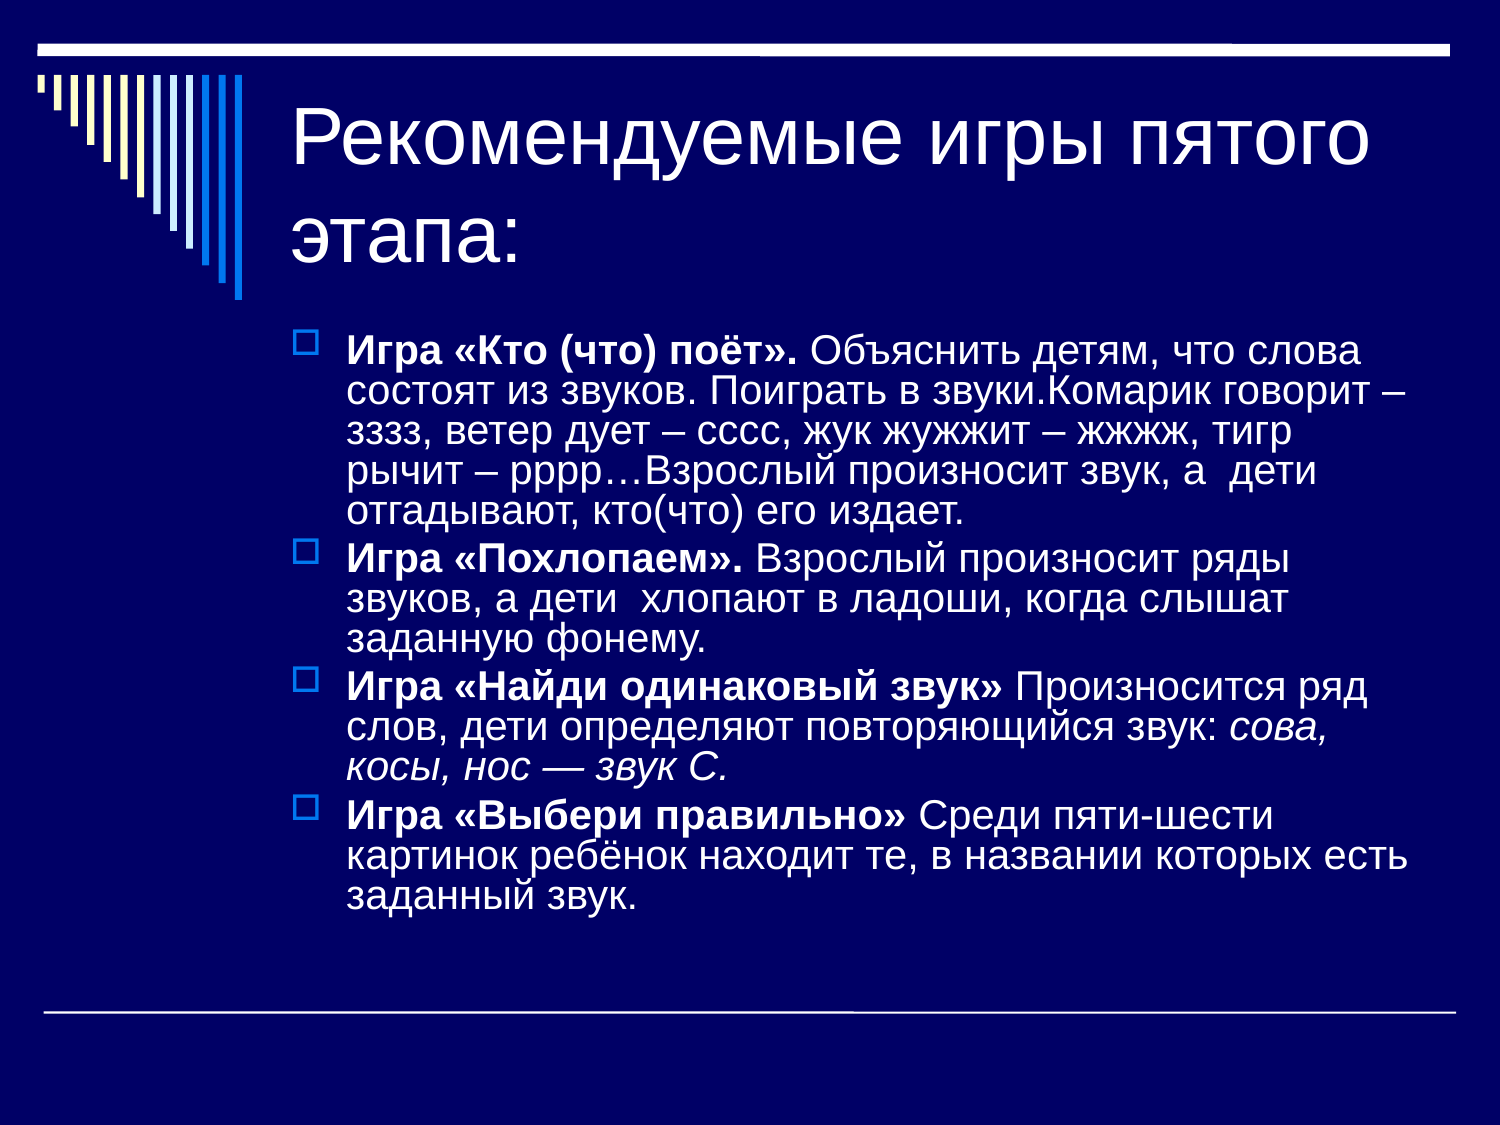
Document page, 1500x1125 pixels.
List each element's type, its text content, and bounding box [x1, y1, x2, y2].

title Рекомендуемые игры пятого этапа: [274, 74, 1426, 288]
list Игра «Кто (что) поёт». Объяснить детям, что слова состоят из звуков. Поиграть в звуки.Комарик говорит – зззз, ветер дует – сссс, жук жужжит – жжжж, тигр рычит – рррр…Взрослый произносит звук, а дети отгадывают, кто(что) его издает. Игра «Похлопаем». Взрослый произносит ряды звуков, а дети хлопают в ладоши, когда слышат заданную фонему. Игра «Найди одинаковый звук» Произносится ряд слов, дети определяют повторяющийся звук: сова, косы, нос — звук С. Игра «Выбери правильно» Среди пяти-шести картинок ребёнок находит те, в названии которых есть заданный звук. [274, 324, 1426, 1001]
